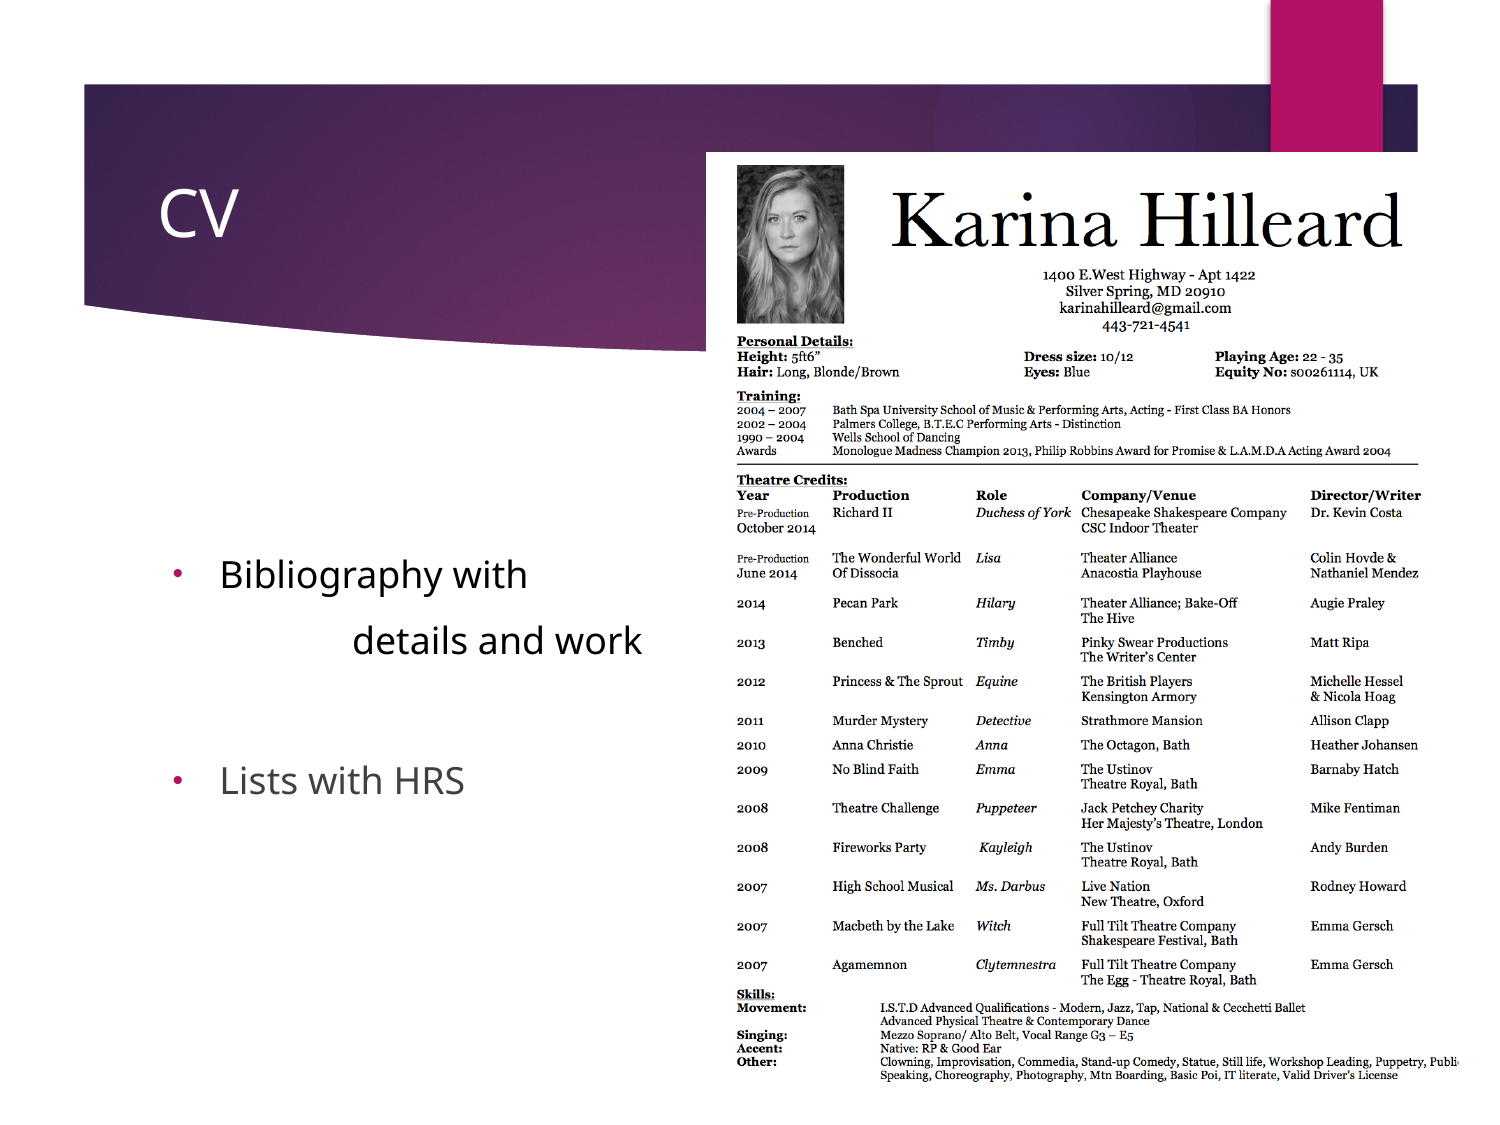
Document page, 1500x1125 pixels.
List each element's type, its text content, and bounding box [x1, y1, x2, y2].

list Bibliography with details and work Lists with HRS [91, 408, 700, 988]
title CV [142, 152, 704, 269]
picture [706, 151, 1472, 1107]
